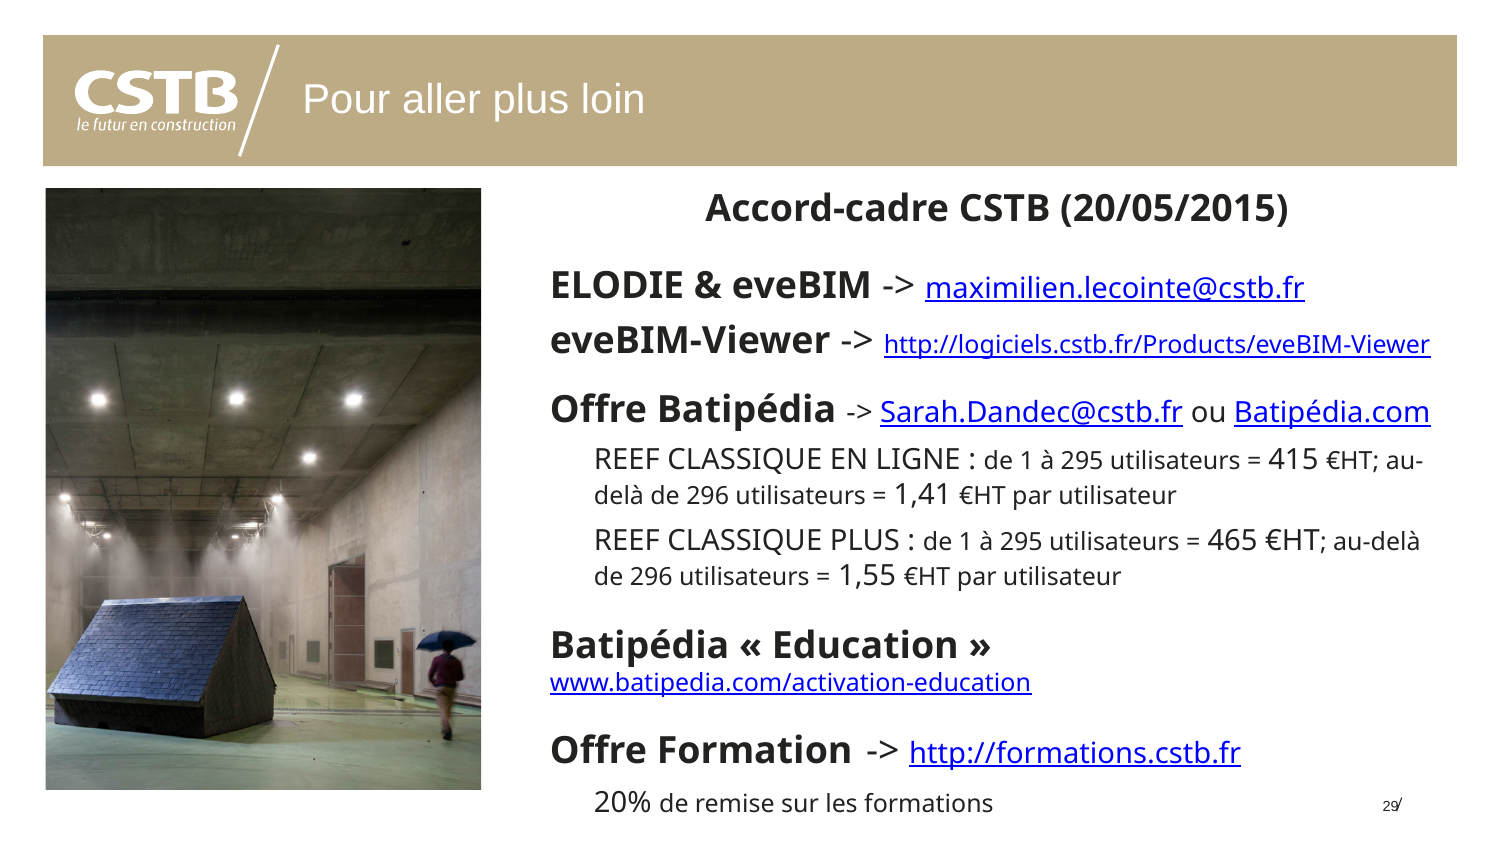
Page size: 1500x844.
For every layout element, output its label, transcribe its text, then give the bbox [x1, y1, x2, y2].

title Pour aller plus loin [302, 34, 1425, 167]
picture [45, 184, 482, 802]
list Accord-cadre CSTB (20/05/2015) ELODIE & eveBIM -> maximilien.lecointe@cstb.fr eveBIM-Viewer -> http://logiciels.cstb.fr/Products/eveBIM-Viewer Offre Batipédia -> Sarah.Dandec@cstb.fr ou Batipédia.com REEF CLASSIQUE EN LIGNE : de 1 à 295 utilisateurs = 415 €HT; au-delà de 296 utilisateurs = 1,41 €HT par utilisateur REEF CLASSIQUE PLUS : de 1 à 295 utilisateurs = 465 €HT; au-delà de 296 utilisateurs = 1,55 €HT par utilisateur Batipédia « Education » www.batipedia.com/activation-education Offre Formation -> http://formations.cstb.fr 20% de remise sur les formations [549, 184, 1445, 790]
